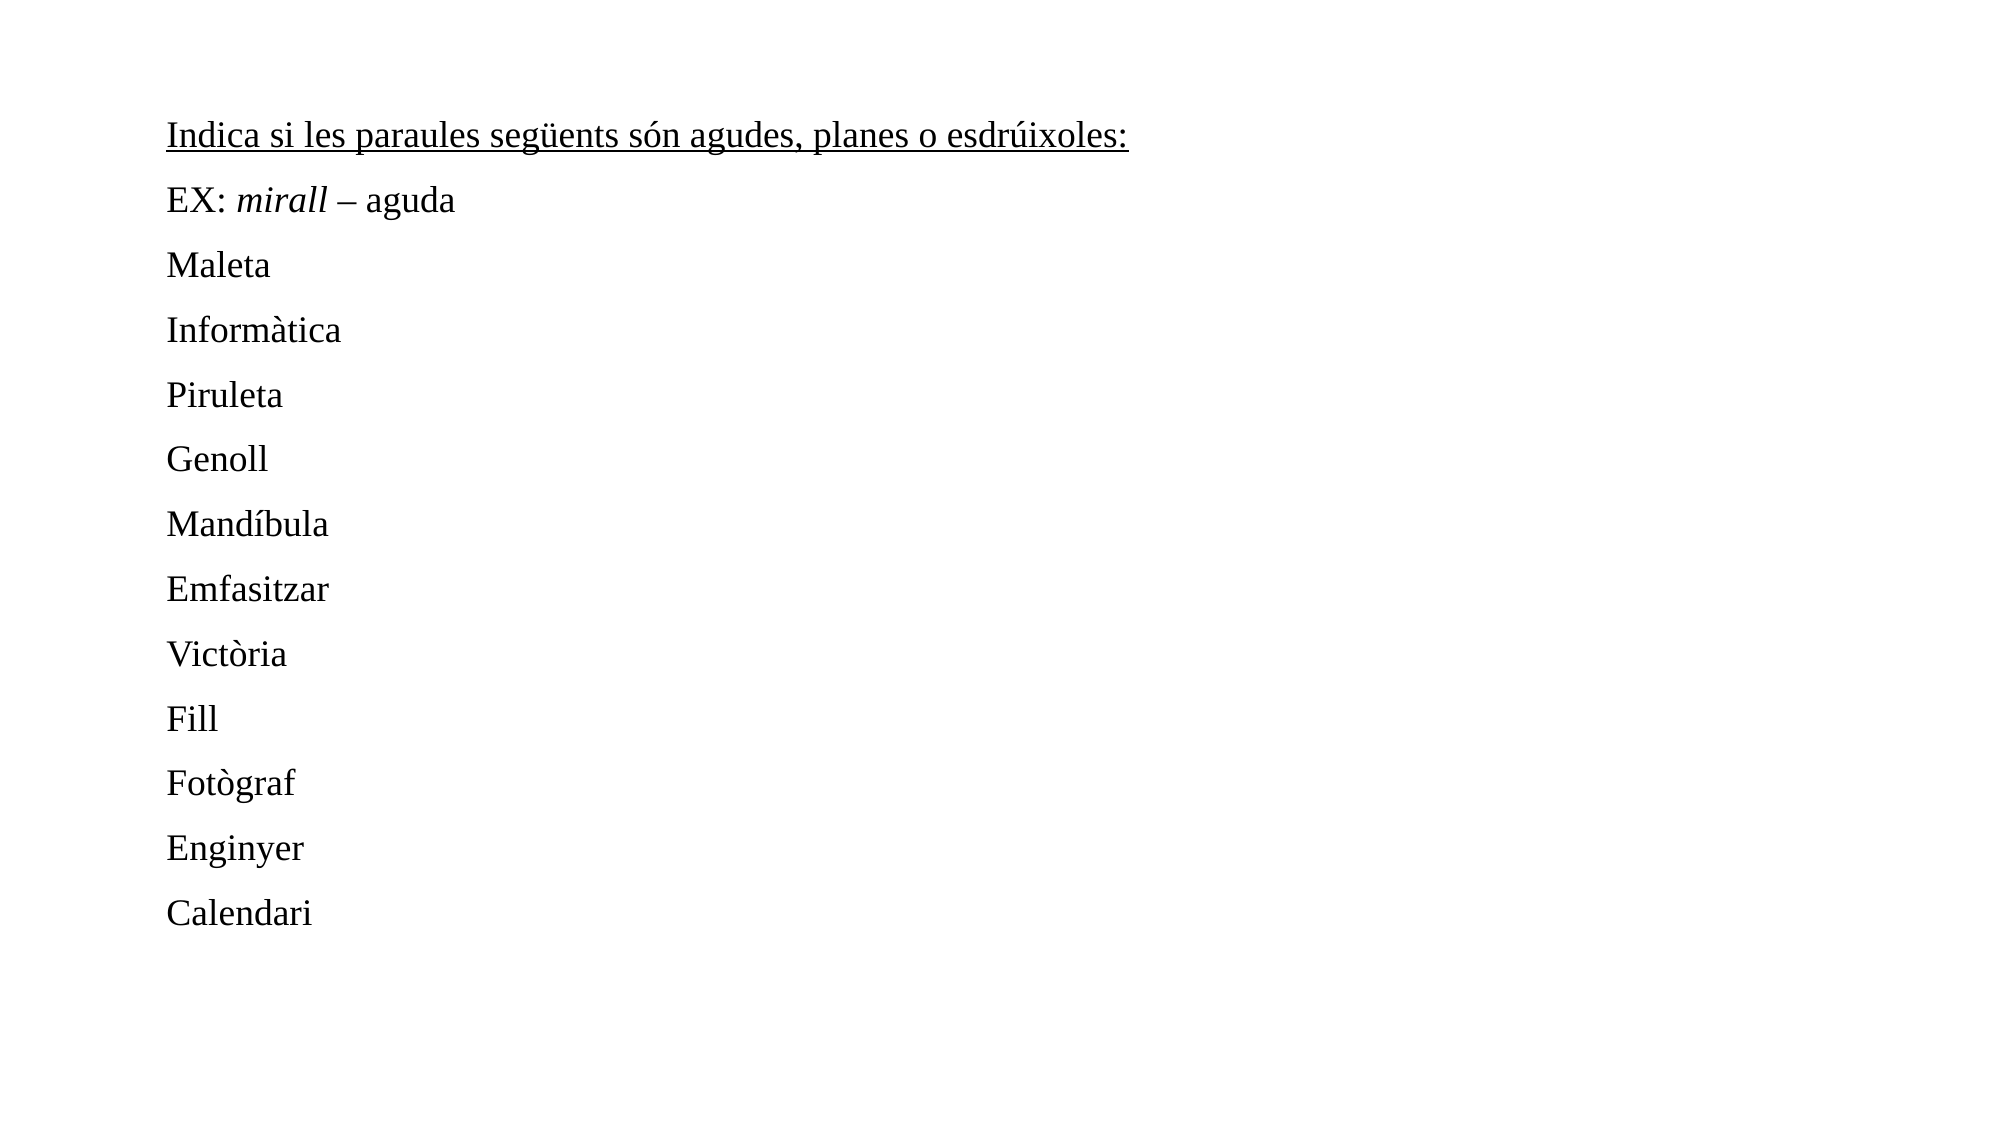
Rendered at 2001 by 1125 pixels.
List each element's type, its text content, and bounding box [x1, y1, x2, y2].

text_box Indica si les paraules següents són agudes, planes o esdrúixoles: EX: mirall – aguda Maleta Informàtica Piruleta Genoll Mandíbula Emfasitzar Victòria Fill Fotògraf Enginyer Calendari [151, 99, 1500, 1005]
